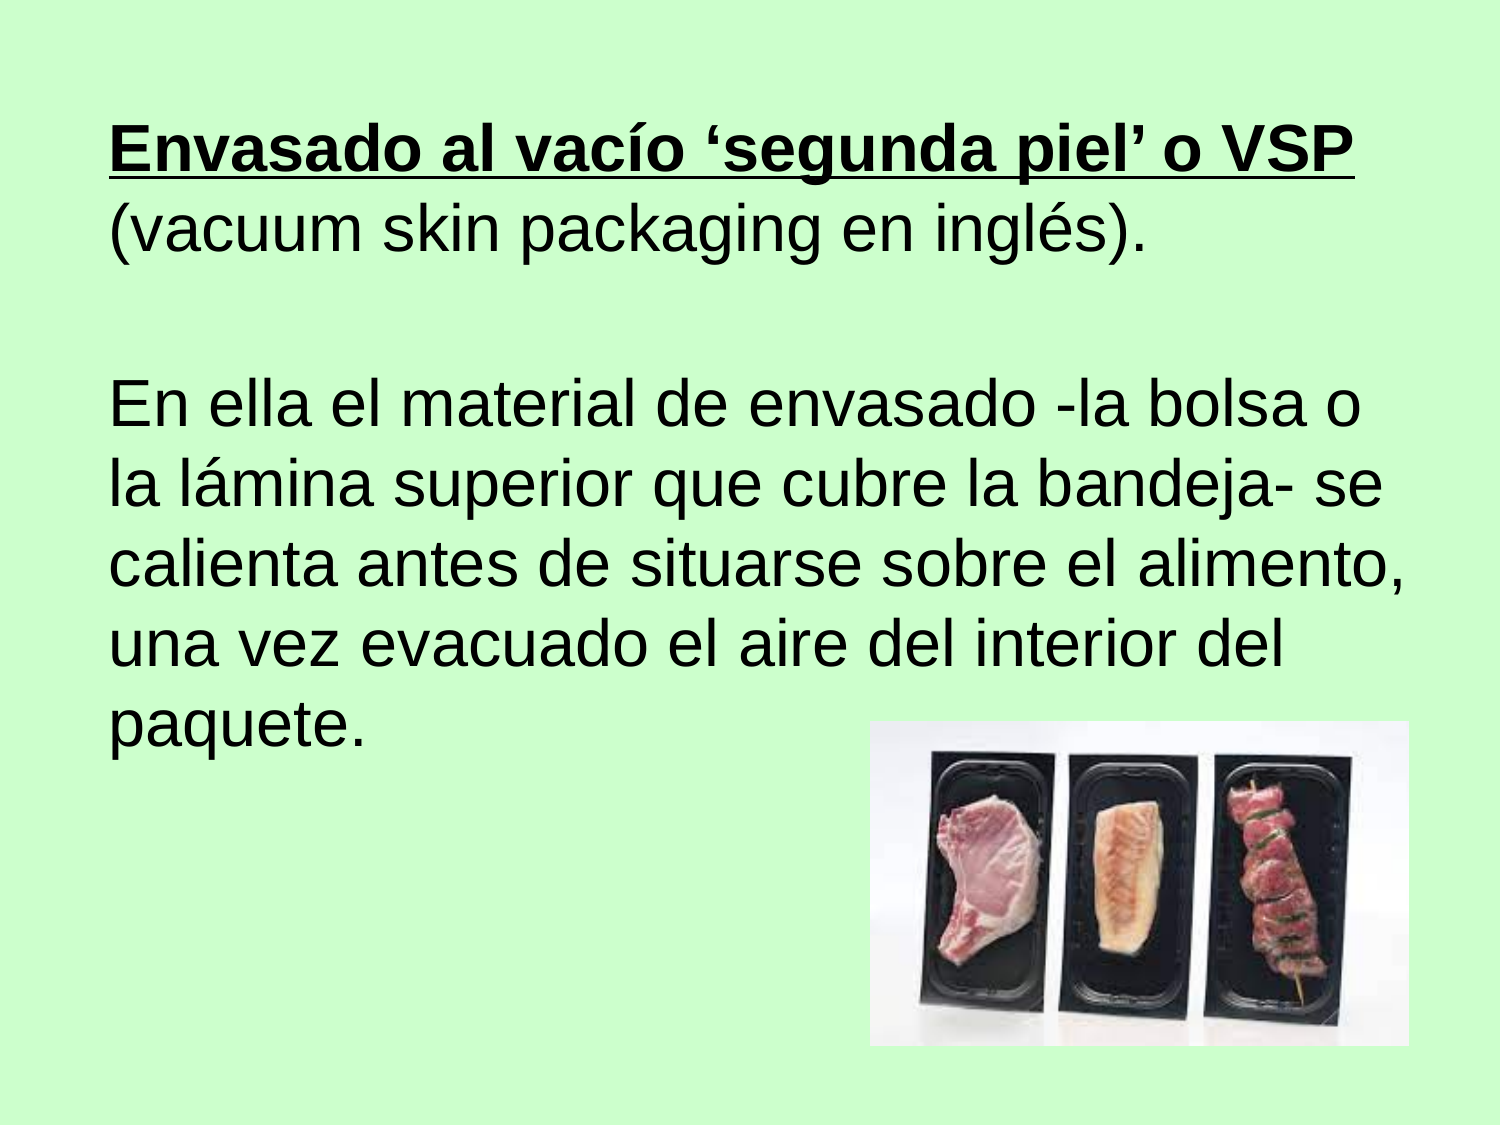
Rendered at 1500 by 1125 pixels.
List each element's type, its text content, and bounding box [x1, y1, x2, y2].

list Envasado al vacío ‘segunda piel’ o VSP (vacuum skin packaging en inglés). En ella el material de envasado -la bolsa o la lámina superior que cubre la bandeja- se calienta antes de situarse sobre el alimento, una vez evacuado el aire del interior del paquete. [75, 97, 1425, 840]
picture [870, 721, 1410, 1046]
